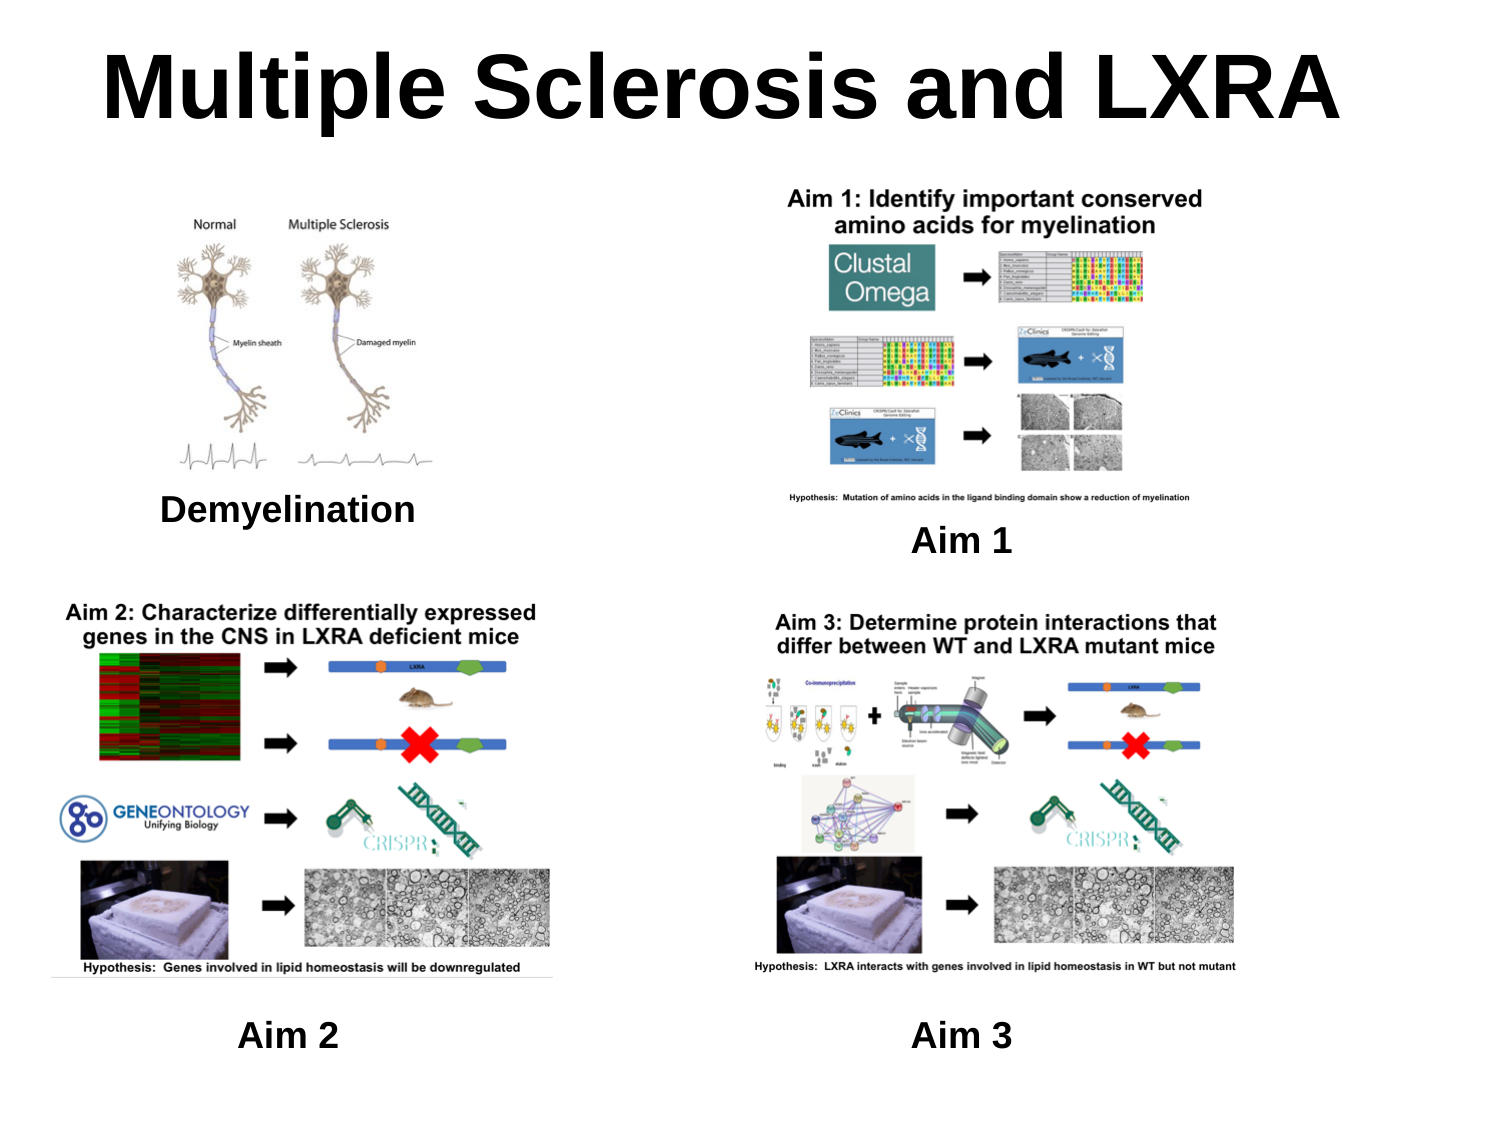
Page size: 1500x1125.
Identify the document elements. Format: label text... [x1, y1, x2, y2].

text_box Aim 1 [895, 508, 1028, 568]
text_box Aim 2 [222, 1003, 354, 1064]
text_box Demyelination [145, 477, 432, 537]
text_box Aim 3 [895, 1003, 1028, 1064]
picture [750, 610, 1240, 978]
title Multiple Sclerosis and LXRA [86, 0, 1381, 198]
picture [168, 207, 437, 475]
picture [51, 596, 553, 978]
picture [779, 183, 1212, 508]
